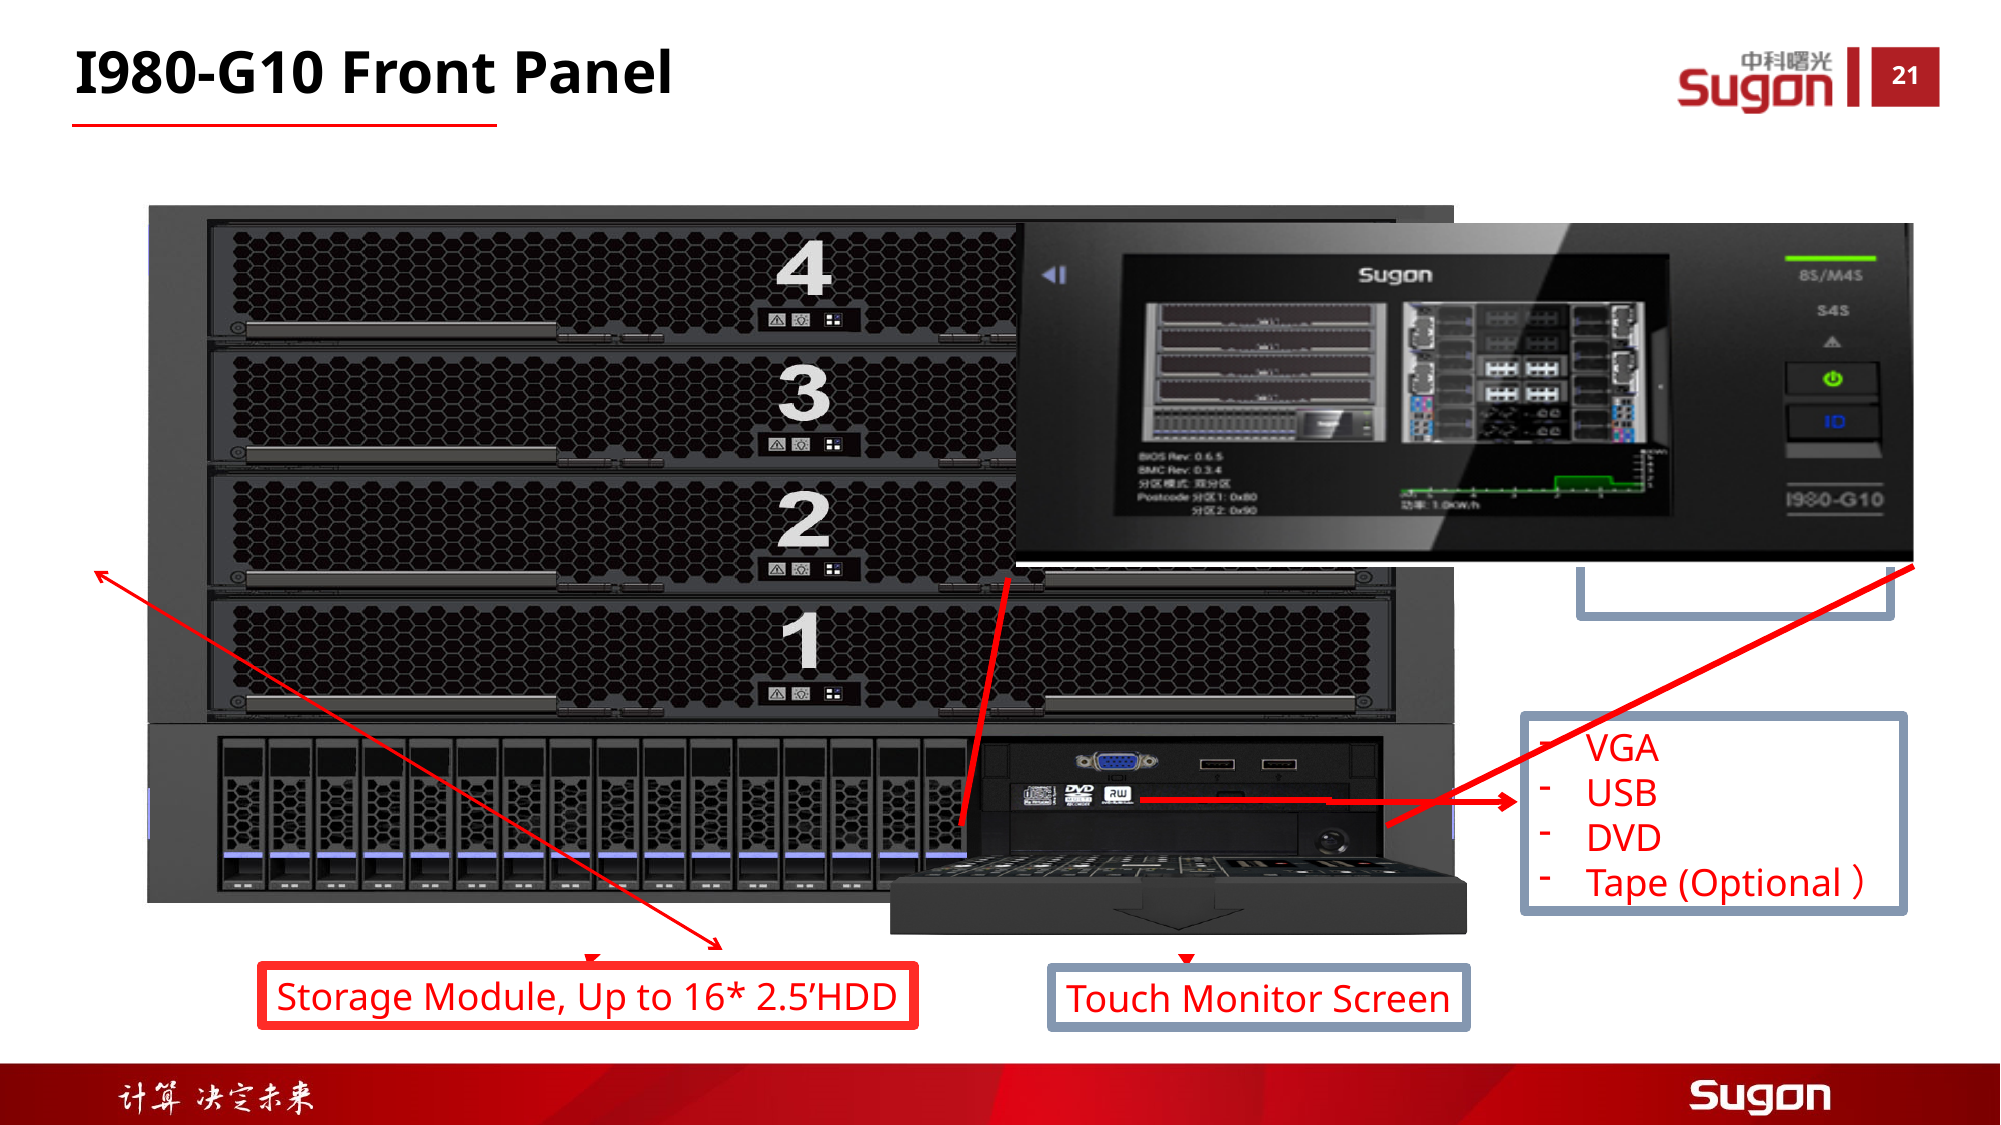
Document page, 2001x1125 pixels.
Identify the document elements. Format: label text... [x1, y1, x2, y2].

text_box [961, 223, 1914, 826]
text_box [216, 954, 951, 1027]
list I980-G10 Front Panel [62, 26, 1230, 123]
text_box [966, 954, 1473, 1028]
picture [0, 1063, 2000, 1125]
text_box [93, 570, 723, 950]
picture [1641, 39, 1956, 125]
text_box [1139, 826, 1894, 913]
picture [93, 187, 1502, 954]
